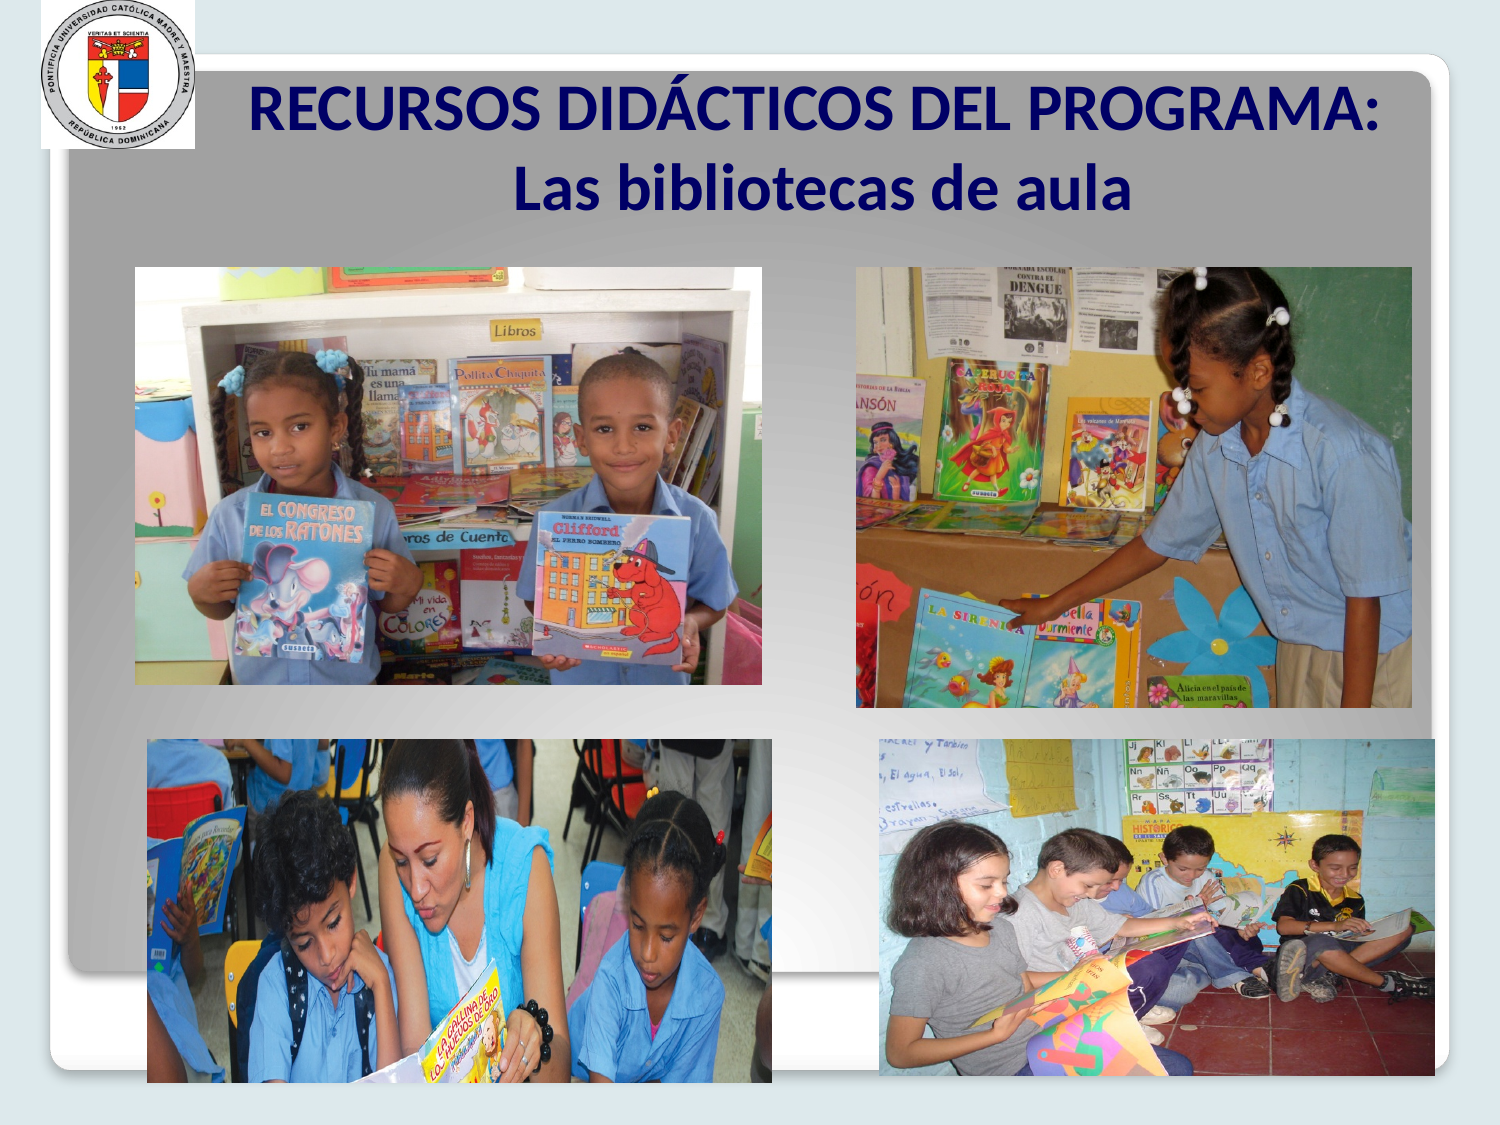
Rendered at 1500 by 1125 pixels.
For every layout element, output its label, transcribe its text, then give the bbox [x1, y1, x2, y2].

picture [40, 0, 195, 150]
text_box RECURSOS DIDÁCTICOS DEL PROGRAMA: Las bibliotecas de aula [100, 74, 1500, 213]
picture [147, 739, 772, 1083]
picture [855, 266, 1412, 709]
picture [879, 739, 1436, 1077]
picture [135, 266, 762, 685]
